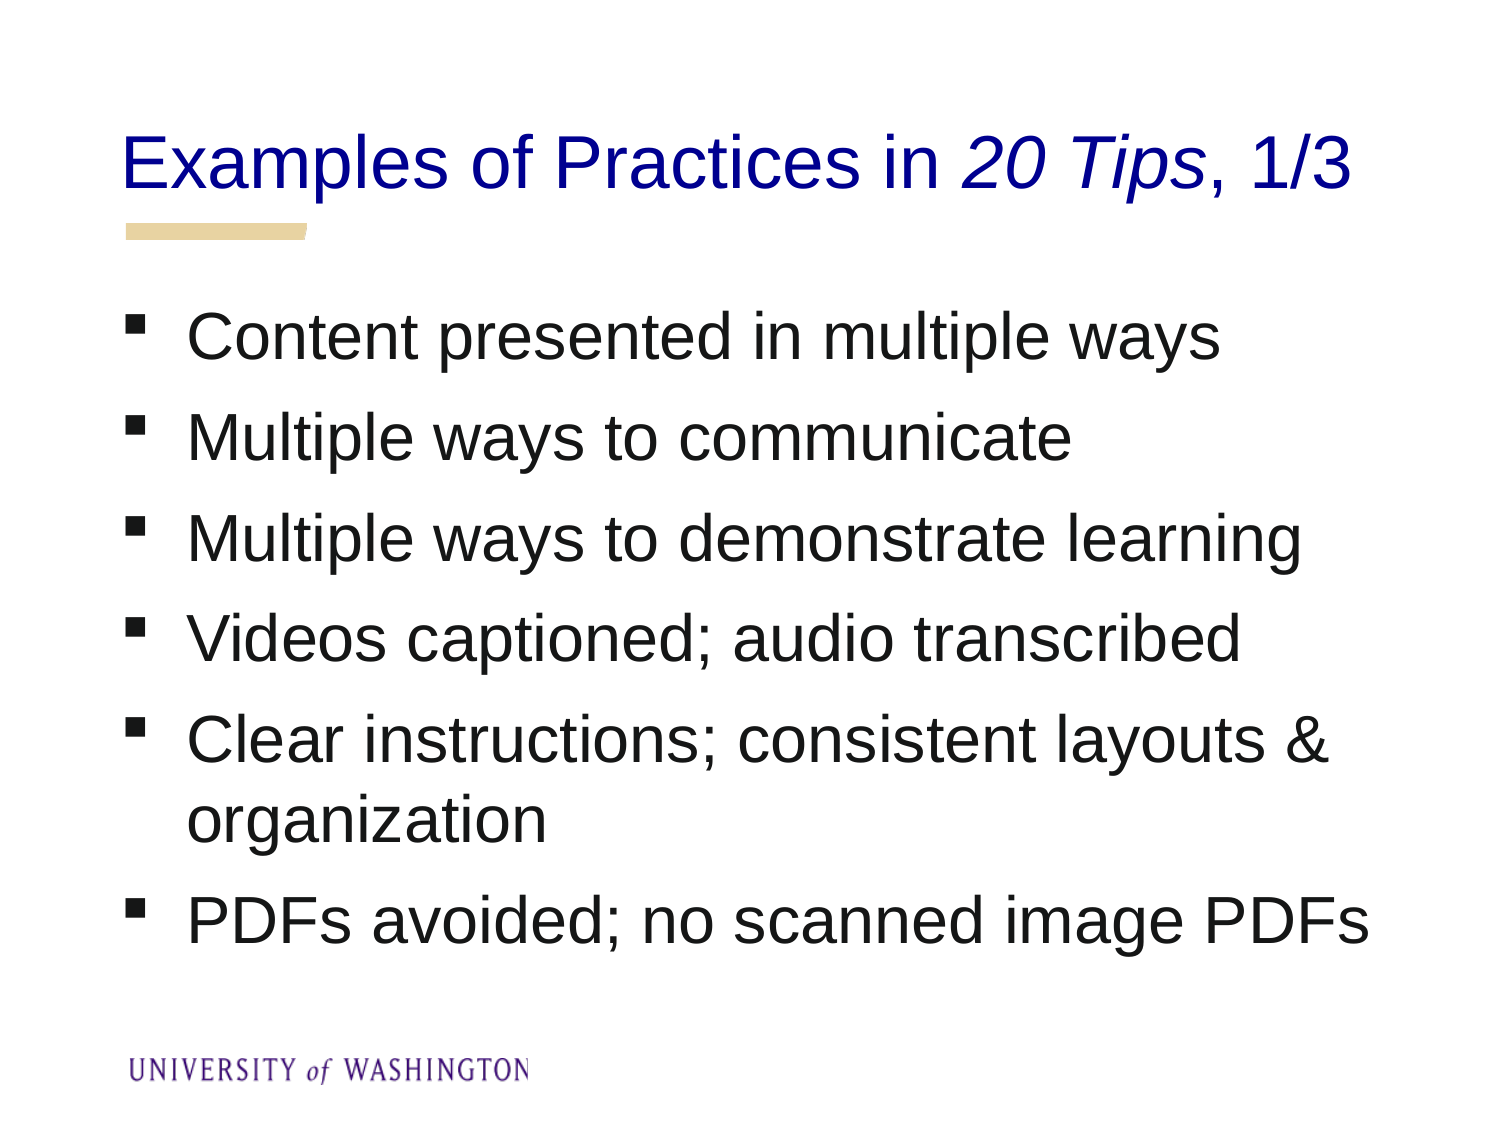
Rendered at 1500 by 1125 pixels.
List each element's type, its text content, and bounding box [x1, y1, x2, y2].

title Examples of Practices in 20 Tips, 1/3 [105, 105, 1399, 322]
text_box Content presented in multiple ways Multiple ways to communicate Multiple ways to demonstrate learning Videos captioned; audio transcribed Clear instructions; consistent layouts & organization PDFs avoided; no scanned image PDFs [105, 285, 1395, 964]
